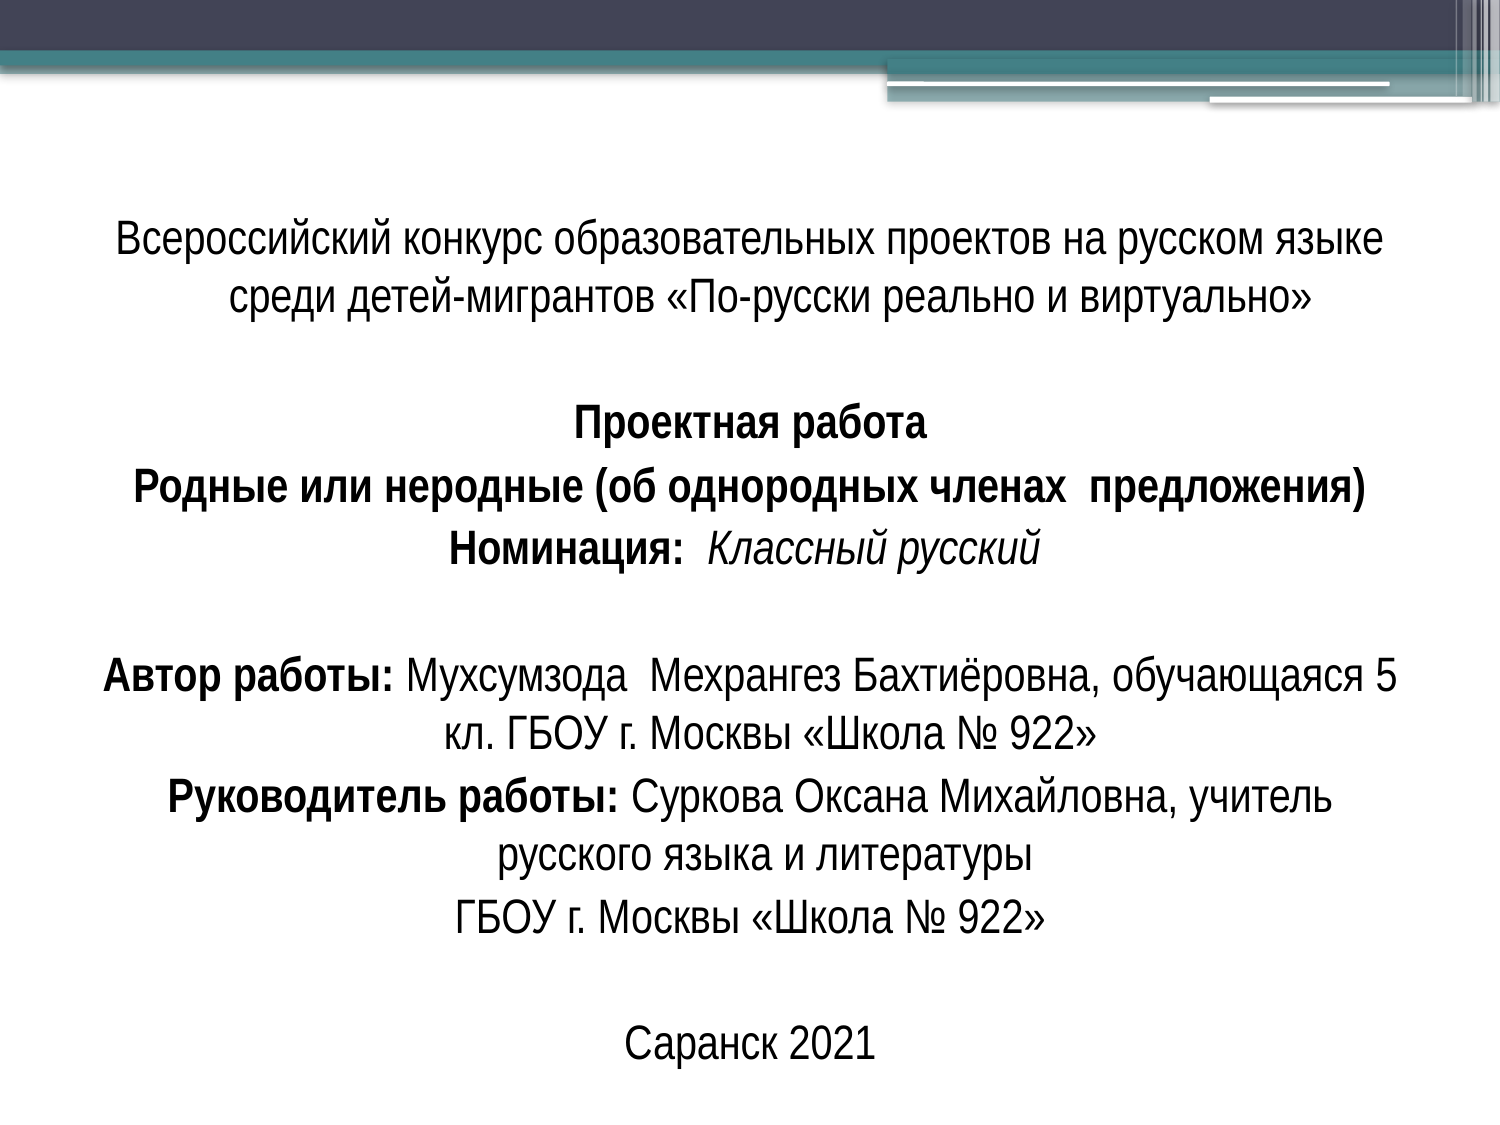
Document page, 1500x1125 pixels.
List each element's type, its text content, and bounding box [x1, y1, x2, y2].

list Всероссийский конкурс образовательных проектов на русском языке среди детей-мигрантов «По-русски реально и виртуально» Проектная работа Родные или неродные (об однородных членах предложения) Номинация: Классный русский Автор работы: Мухсумзода Мехрангез Бахтиёровна, обучающаяся 5 кл. ГБОУ г. Москвы «Школа № 922» Руководитель работы: Суркова Оксана Михайловна, учитель русского языка и литературы ГБОУ г. Москвы «Школа № 922» Саранск 2021 [58, 199, 1425, 1079]
